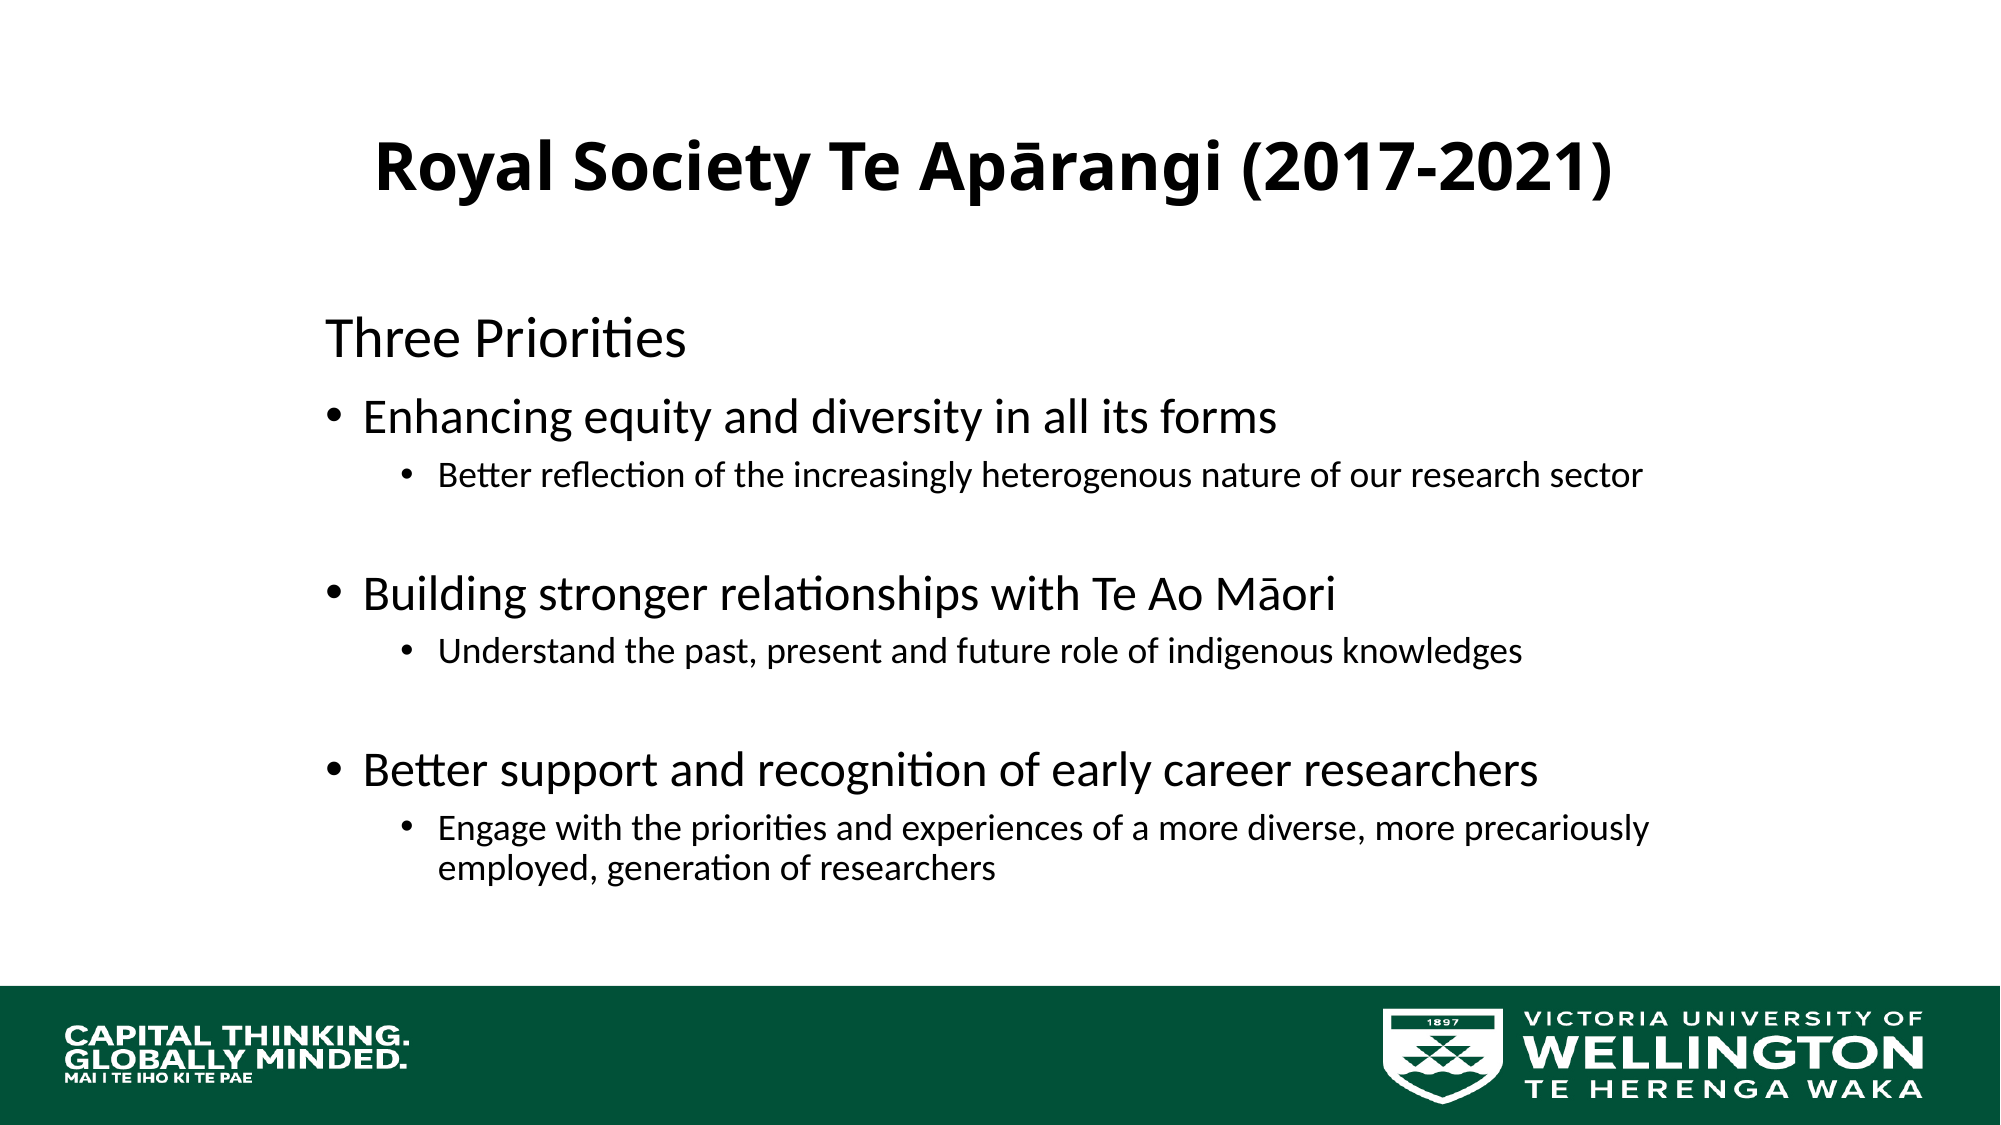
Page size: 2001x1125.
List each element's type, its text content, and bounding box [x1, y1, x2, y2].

picture [0, 418, 2000, 1125]
text_box Three Priorities Enhancing equity and diversity in all its forms Better reflection of the increasingly heterogenous nature of our research sector Building stronger relationships with Te Ao Māori Understand the past, present and future role of indigenous knowledges Better support and recognition of early career researchers Engage with the priorities and experiences of a more diverse, more precariously employed, generation of researchers [310, 299, 1677, 1014]
text_box Royal Society Te Apārangi (2017-2021) [310, 59, 1677, 278]
